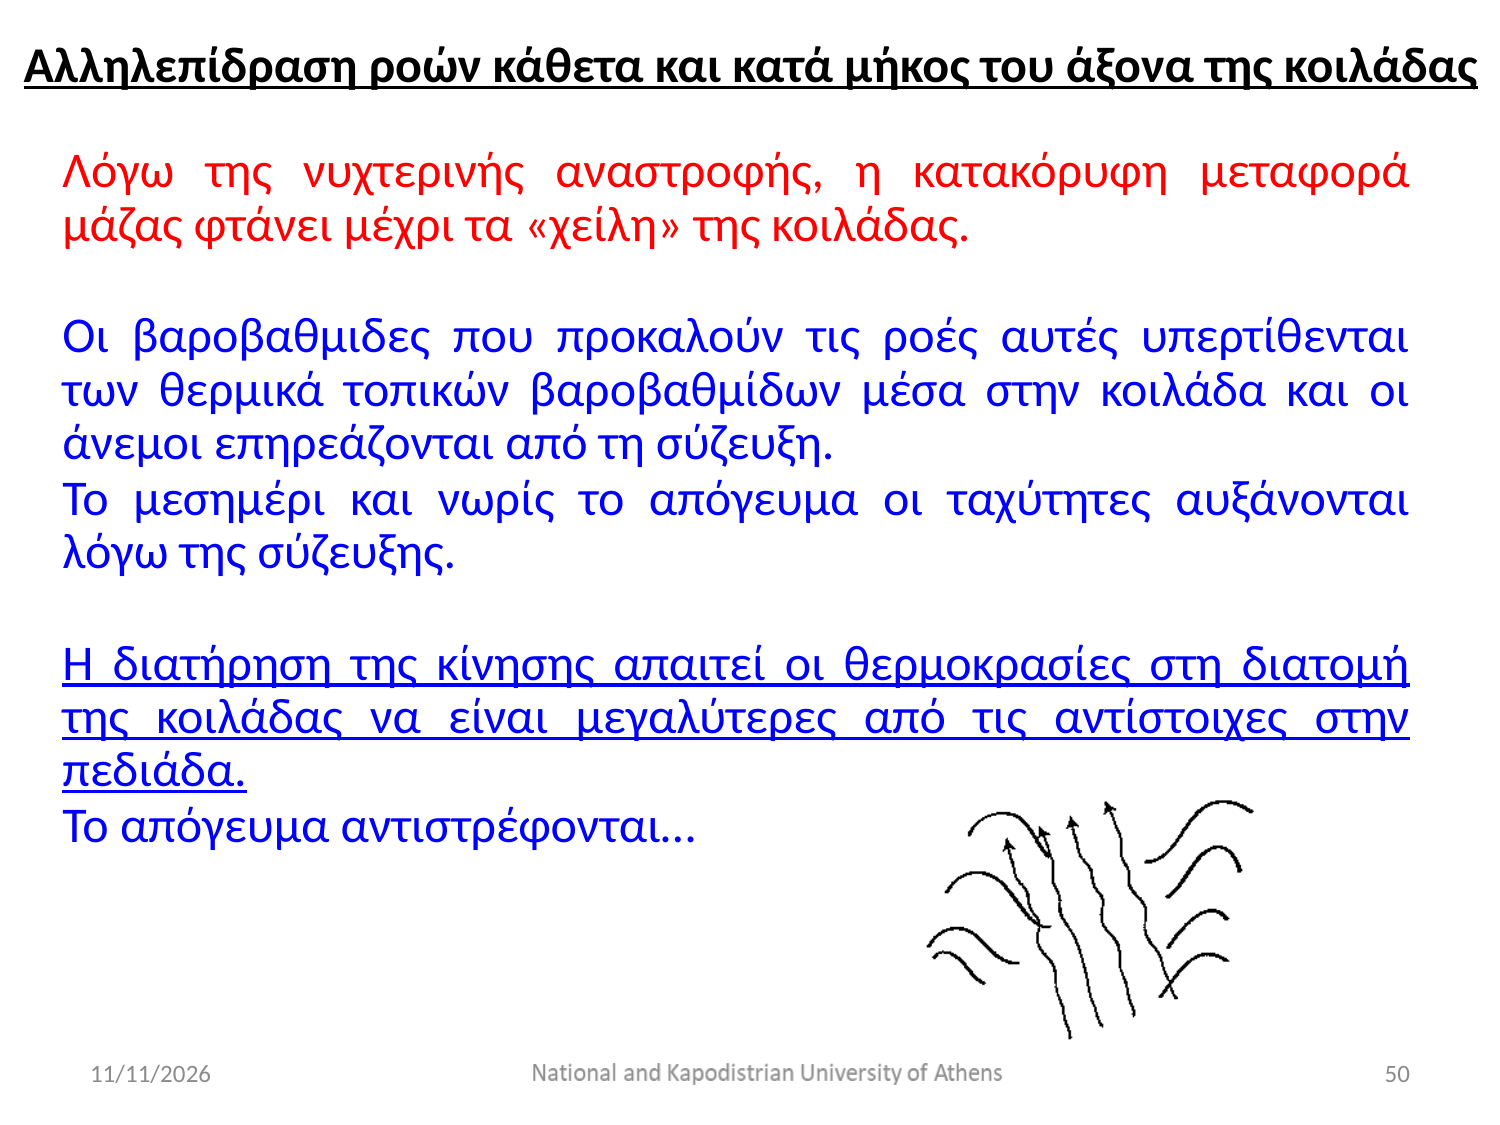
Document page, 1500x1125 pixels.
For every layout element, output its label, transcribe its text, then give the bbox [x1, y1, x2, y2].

text_box Αλληλεπίδραση ροών κάθετα και κατά μήκος του άξονα της κοιλάδας [0, 31, 1500, 100]
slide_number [75, 1042, 425, 1103]
picture [459, 761, 1300, 1103]
slide_number 50 [1074, 1042, 1425, 1103]
text_box Λόγω της νυχτερινής αναστροφής, η κατακόρυφη μεταφορά μάζας φτάνει μέχρι τα «χείλη» της κοιλάδας. Οι βαροβαθμιδες που προκαλούν τις ροές αυτές υπερτίθενται των θερμικά τοπικών βαροβαθμίδων μέσα στην κοιλάδα και οι άνεμοι επηρεάζονται από τη σύζευξη. Το μεσημέρι και νωρίς το απόγευμα οι ταχύτητες αυξάνονται λόγω της σύζευξης. Η διατήρηση της κίνησης απαιτεί οι θερμοκρασίες στη διατομή της κοιλάδας να είναι μεγαλύτερες από τις αντίστοιχες στην πεδιάδα. Το απόγευμα αντιστρέφονται… [45, 137, 1425, 860]
